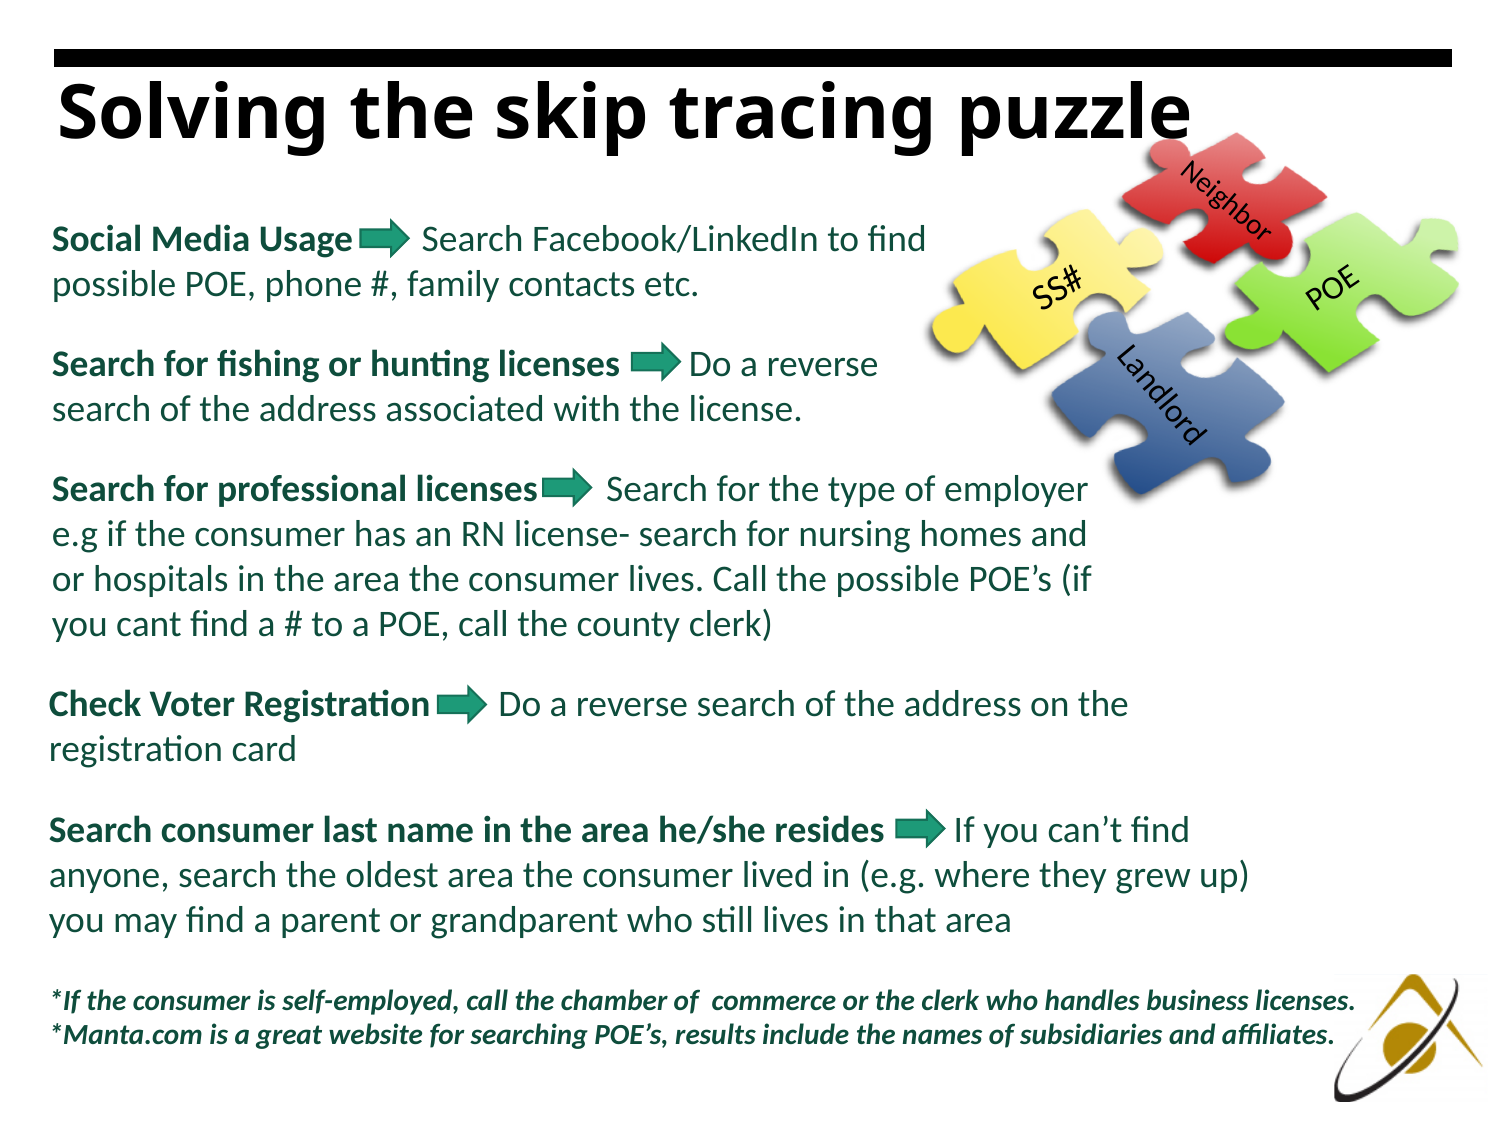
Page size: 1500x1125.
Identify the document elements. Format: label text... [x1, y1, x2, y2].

text_box [895, 808, 946, 849]
text_box [54, 49, 1452, 67]
text_box Check Voter Registration Do a reverse search of the address on the registration card [33, 671, 1327, 797]
picture [891, 127, 1500, 521]
text_box *If the consumer is self-employed, call the chamber of commerce or the clerk who handles business licenses. *Manta.com is a great website for searching POE’s, results include the names of subsidiaries and affiliates. [33, 973, 1500, 1094]
text_box [542, 467, 593, 508]
text_box Search consumer last name in the area he/she resides If you can’t find anyone, search the oldest area the consumer lived in (e.g. where they grew up) you may find a parent or grandparent who still lives in that area [33, 797, 1327, 948]
text_box [436, 684, 488, 725]
title Solving the skip tracing puzzle [42, 27, 1488, 201]
text_box Social Media Usage Search Facebook/LinkedIn to find possible POE, phone #, family contacts etc. Search for fishing or hunting licenses Do a reverse search of the address associated with the license. Search for professional licenses Search for the type of employer e.g if the consumer has an RN license- search for nursing homes and or hospitals in the area the consumer lives. Call the possible POE’s (if you cant find a # to a POE, call the county clerk) [36, 206, 1140, 652]
text_box [359, 218, 411, 259]
text_box [630, 341, 682, 382]
picture [1334, 974, 1488, 1102]
